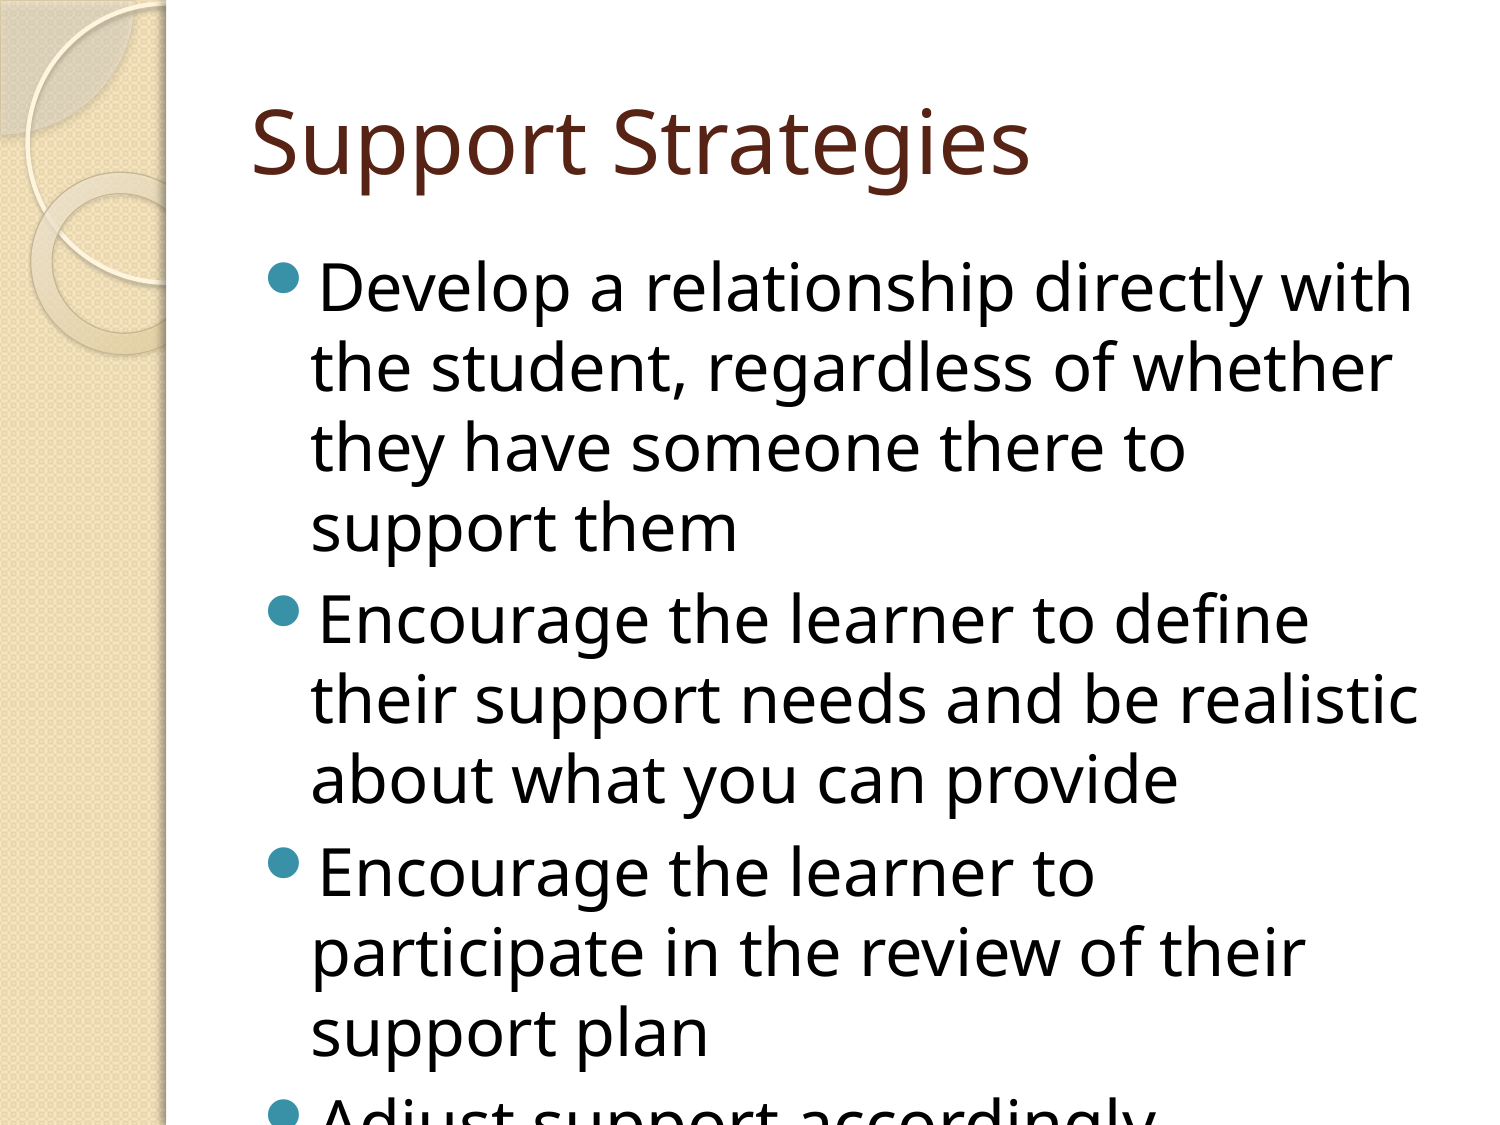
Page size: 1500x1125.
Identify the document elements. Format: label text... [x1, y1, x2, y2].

list Develop a relationship directly with the student, regardless of whether they have someone there to support them Encourage the learner to define their support needs and be realistic about what you can provide Encourage the learner to participate in the review of their support plan Adjust support accordingly [235, 237, 1466, 1025]
title Support Strategies [235, 45, 1466, 233]
